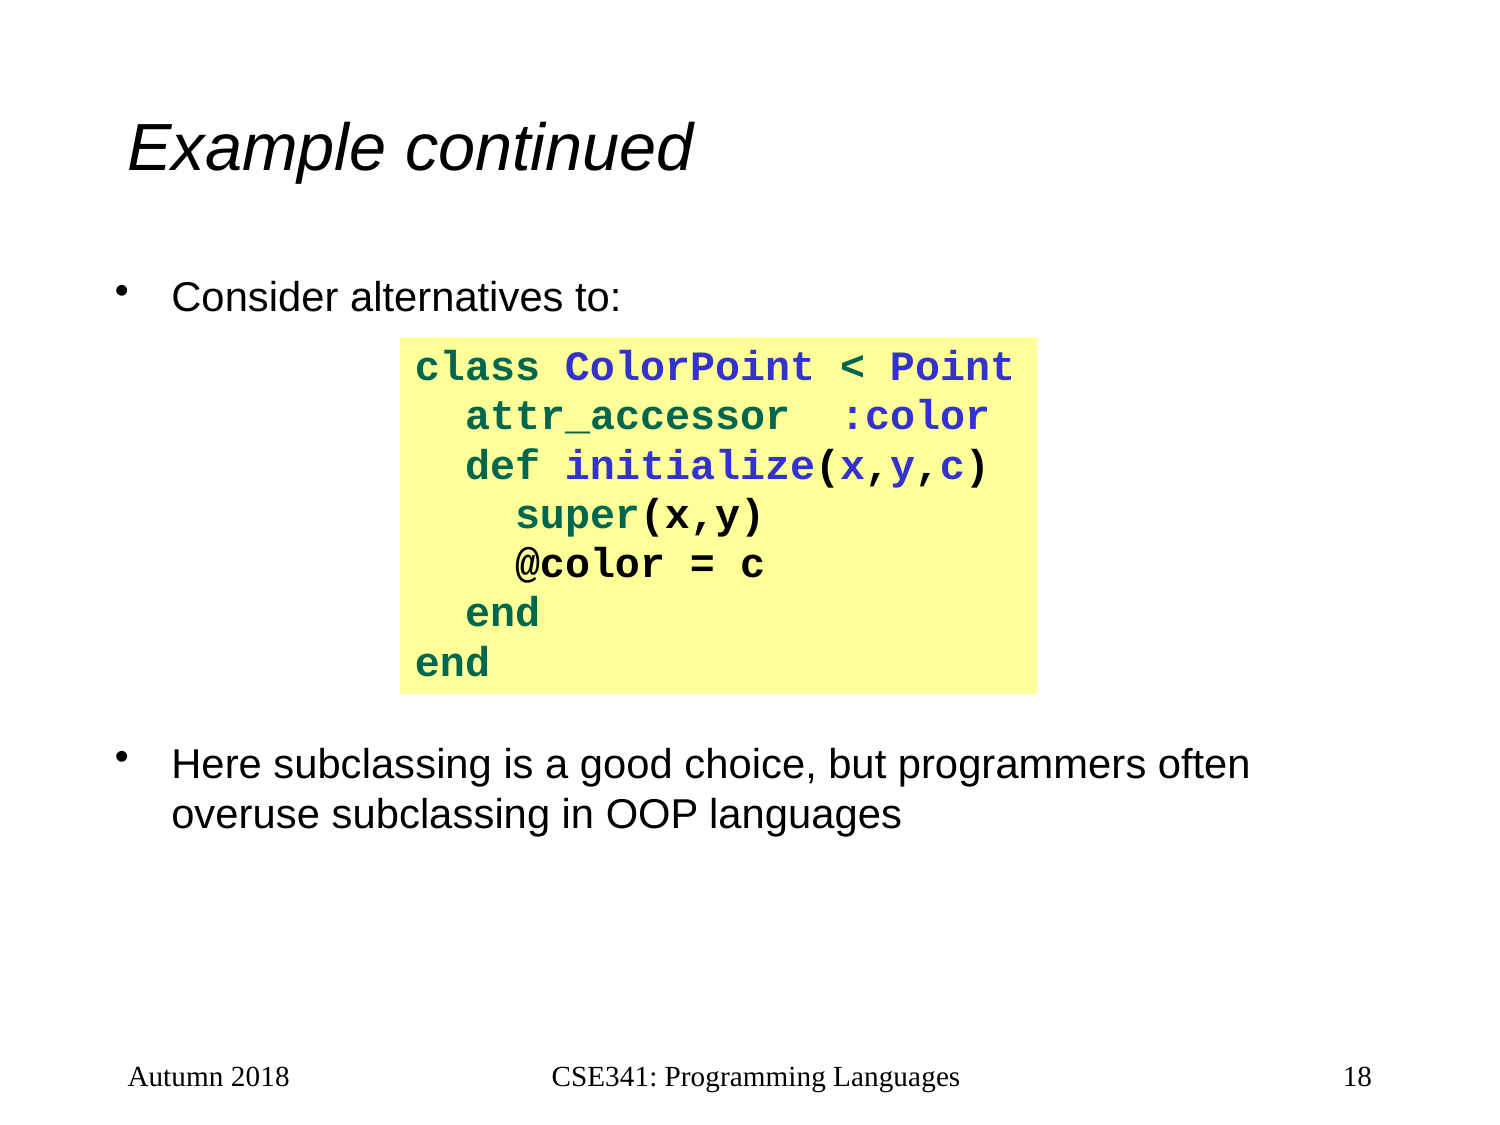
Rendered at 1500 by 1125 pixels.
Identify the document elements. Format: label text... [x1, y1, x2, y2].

footer CSE341: Programming Languages [474, 1049, 1038, 1125]
list Consider alternatives to: Here subclassing is a good choice, but programmers often overuse subclassing in OOP languages [99, 262, 1413, 1001]
text_box class ColorPoint < Point attr_accessor :color def initialize(x,y,c) super(x,y) @color = c end end [399, 337, 1038, 694]
slide_number 18 [1074, 1049, 1388, 1125]
title Example continued [112, 49, 1388, 238]
slide_number Autumn 2018 [112, 1049, 426, 1125]
